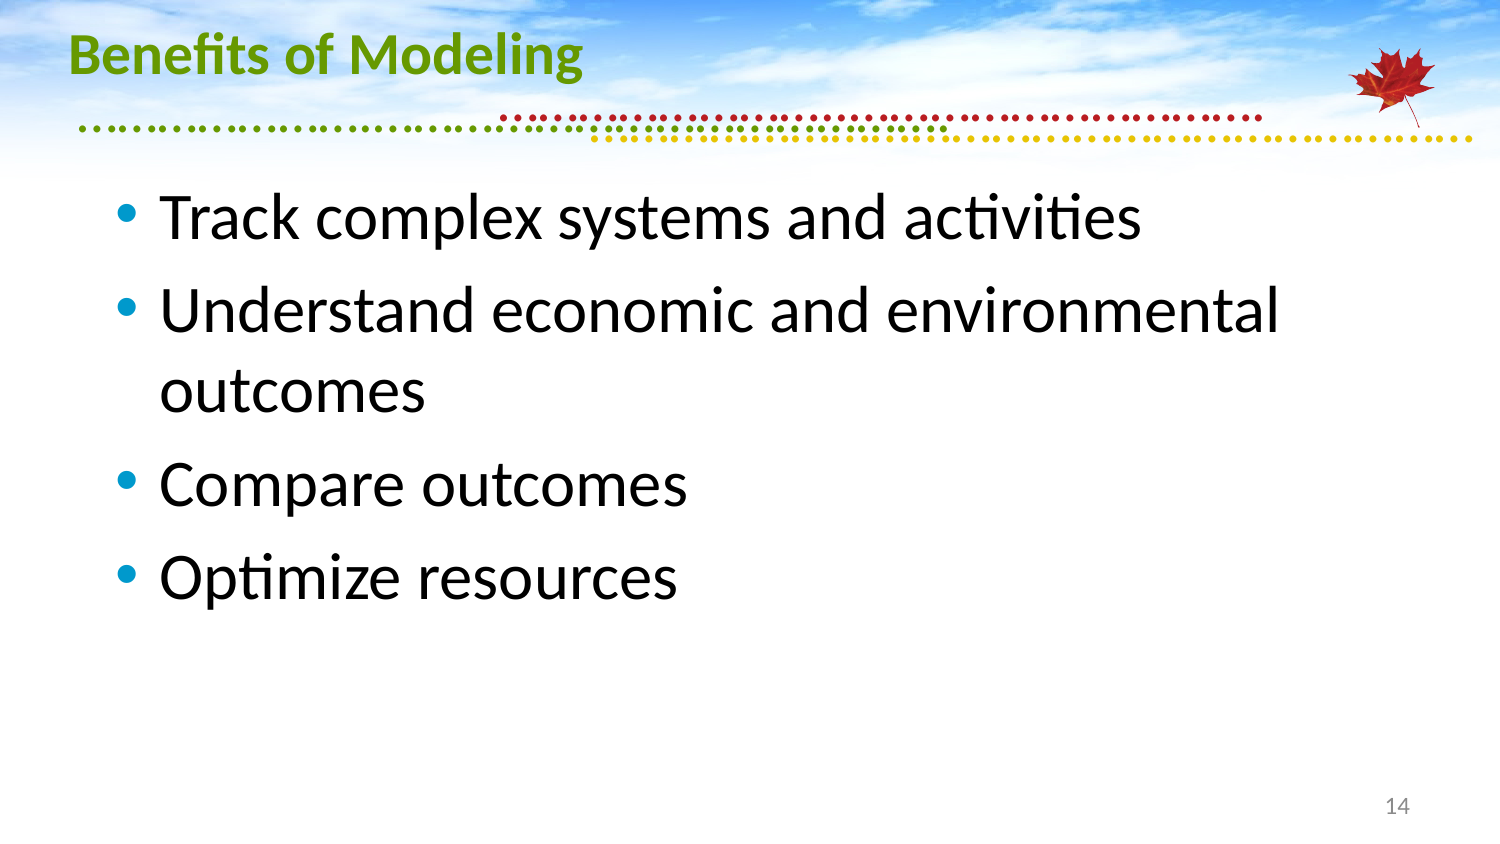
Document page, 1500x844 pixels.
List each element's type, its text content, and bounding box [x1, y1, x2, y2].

slide_number 14 [1074, 782, 1425, 827]
list Track complex systems and activities Understand economic and environmental outcomes Compare outcomes Optimize resources [100, 164, 1425, 759]
title Benefits of Modeling [53, 6, 1404, 94]
picture [0, 0, 1500, 192]
